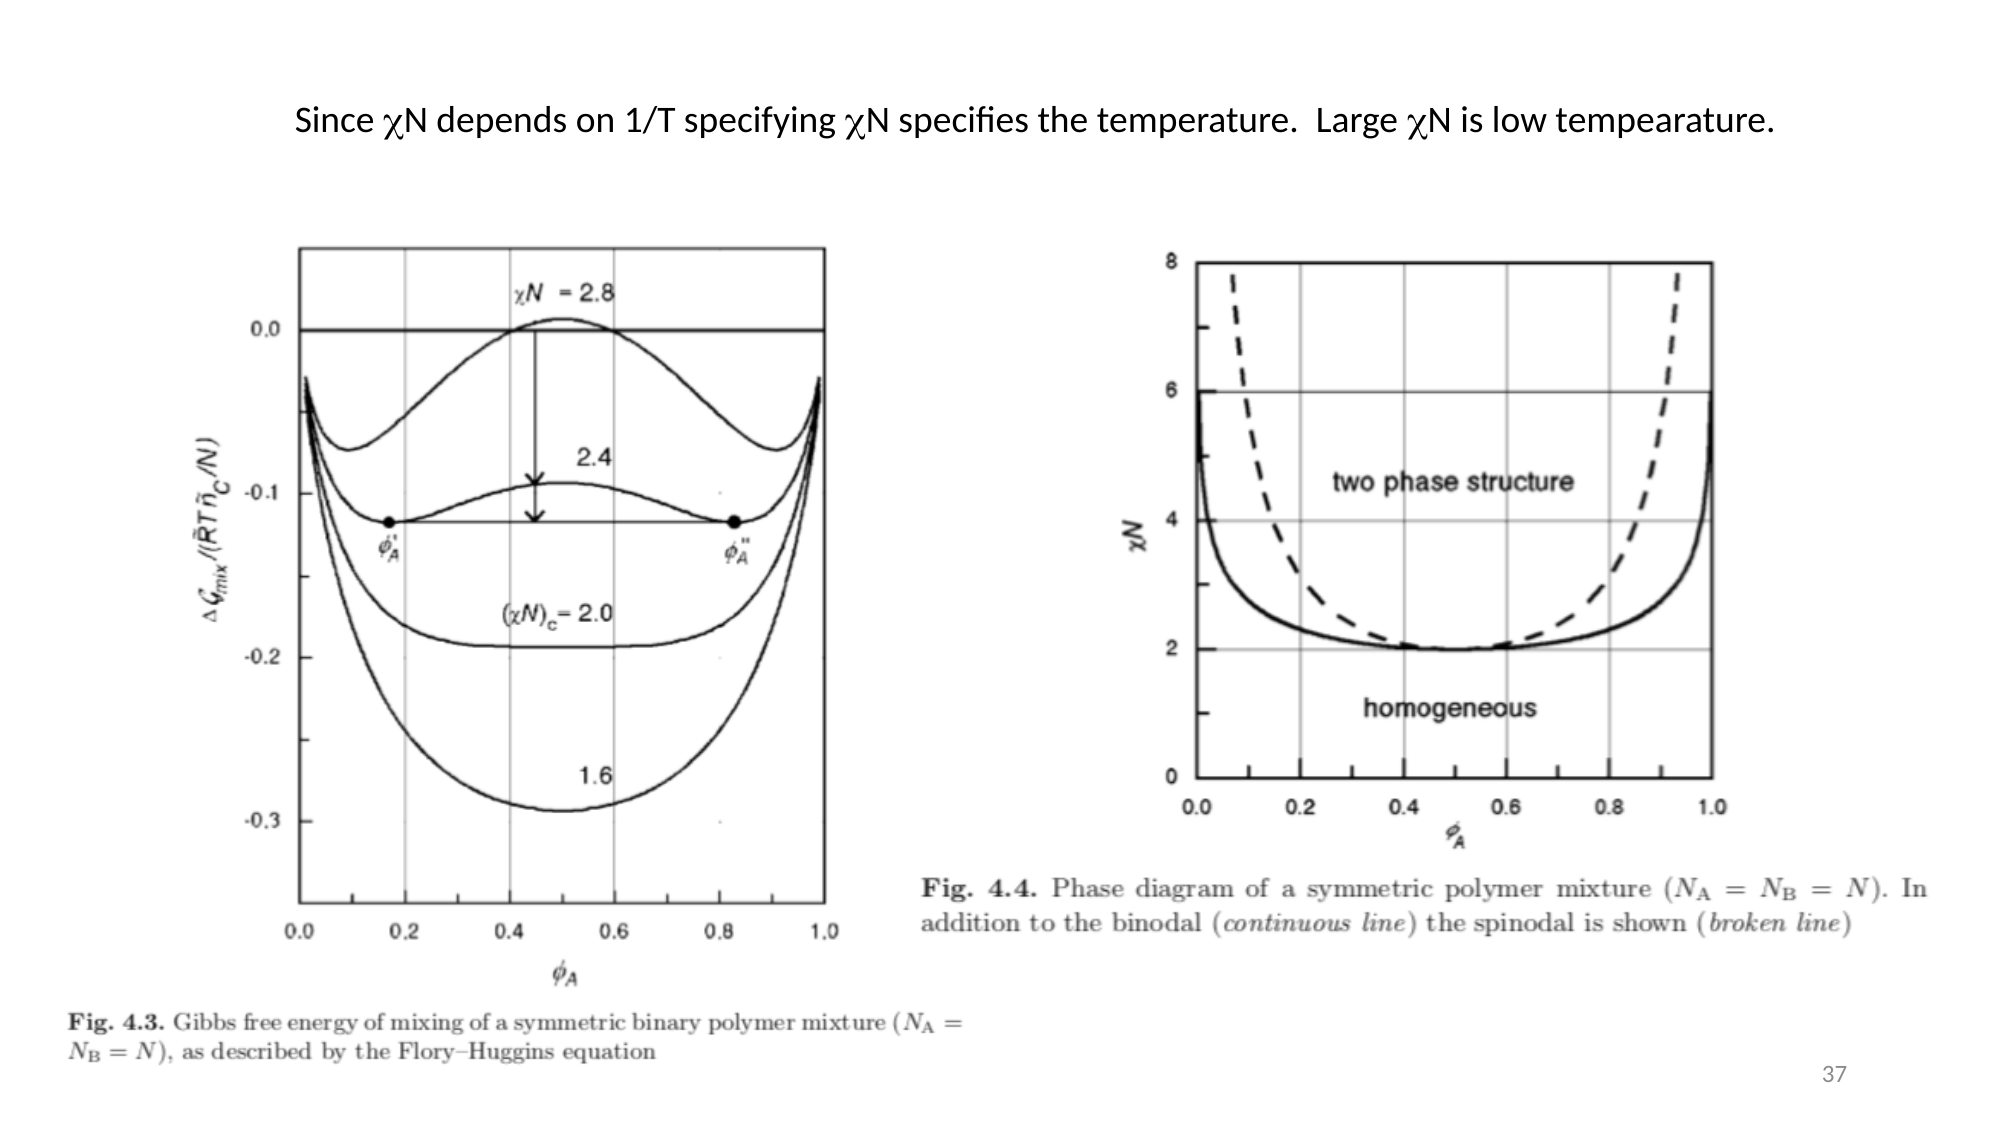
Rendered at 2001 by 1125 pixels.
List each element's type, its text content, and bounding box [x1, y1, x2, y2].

picture [61, 232, 1953, 1073]
slide_number 37 [1412, 1042, 1863, 1103]
text_box Since cN depends on 1/T specifying cN specifies the temperature. Large cN is low tempearature. [279, 87, 1791, 148]
